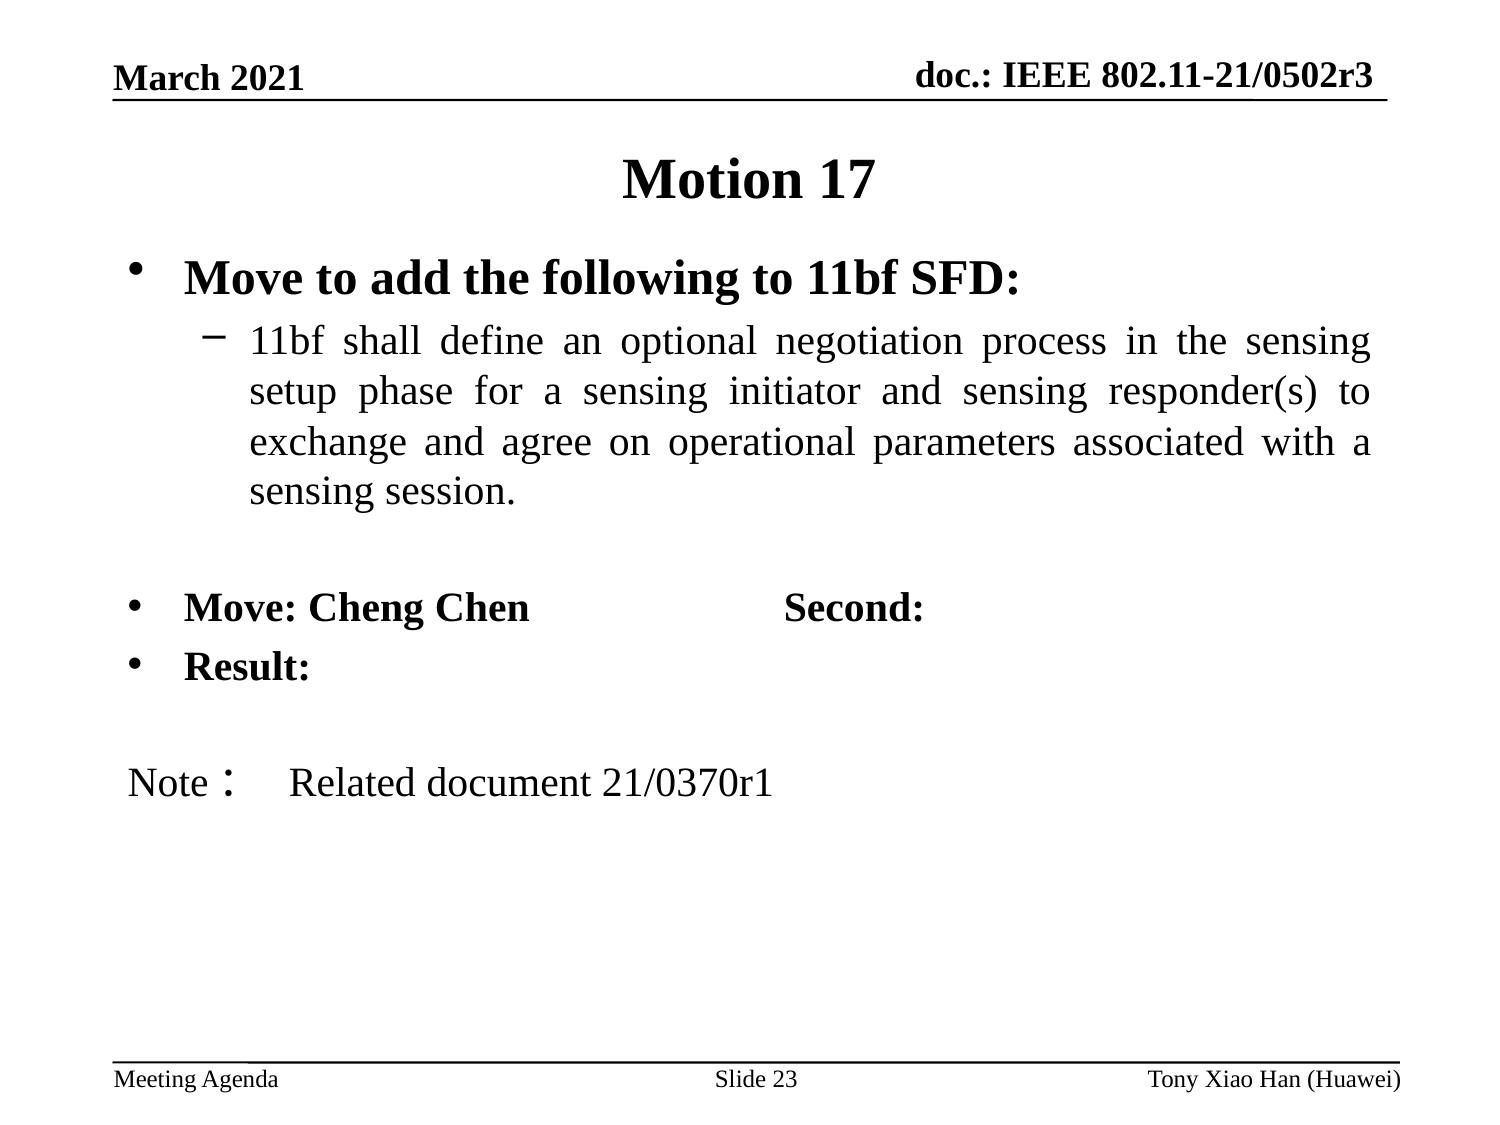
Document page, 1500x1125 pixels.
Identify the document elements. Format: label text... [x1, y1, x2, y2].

text_box Motion 17 [112, 87, 1388, 237]
text_box Move to add the following to 11bf SFD: 11bf shall define an optional negotiation process in the sensing setup phase for a sensing initiator and sensing responder(s) to exchange and agree on operational parameters associated with a sensing session. Move: Cheng Chen Second: Result: Note： Related document 21/0370r1 [112, 237, 1388, 900]
footer Tony Xiao Han (Huawei) [999, 1061, 1402, 1093]
slide_number Slide 23 [712, 1061, 800, 1093]
